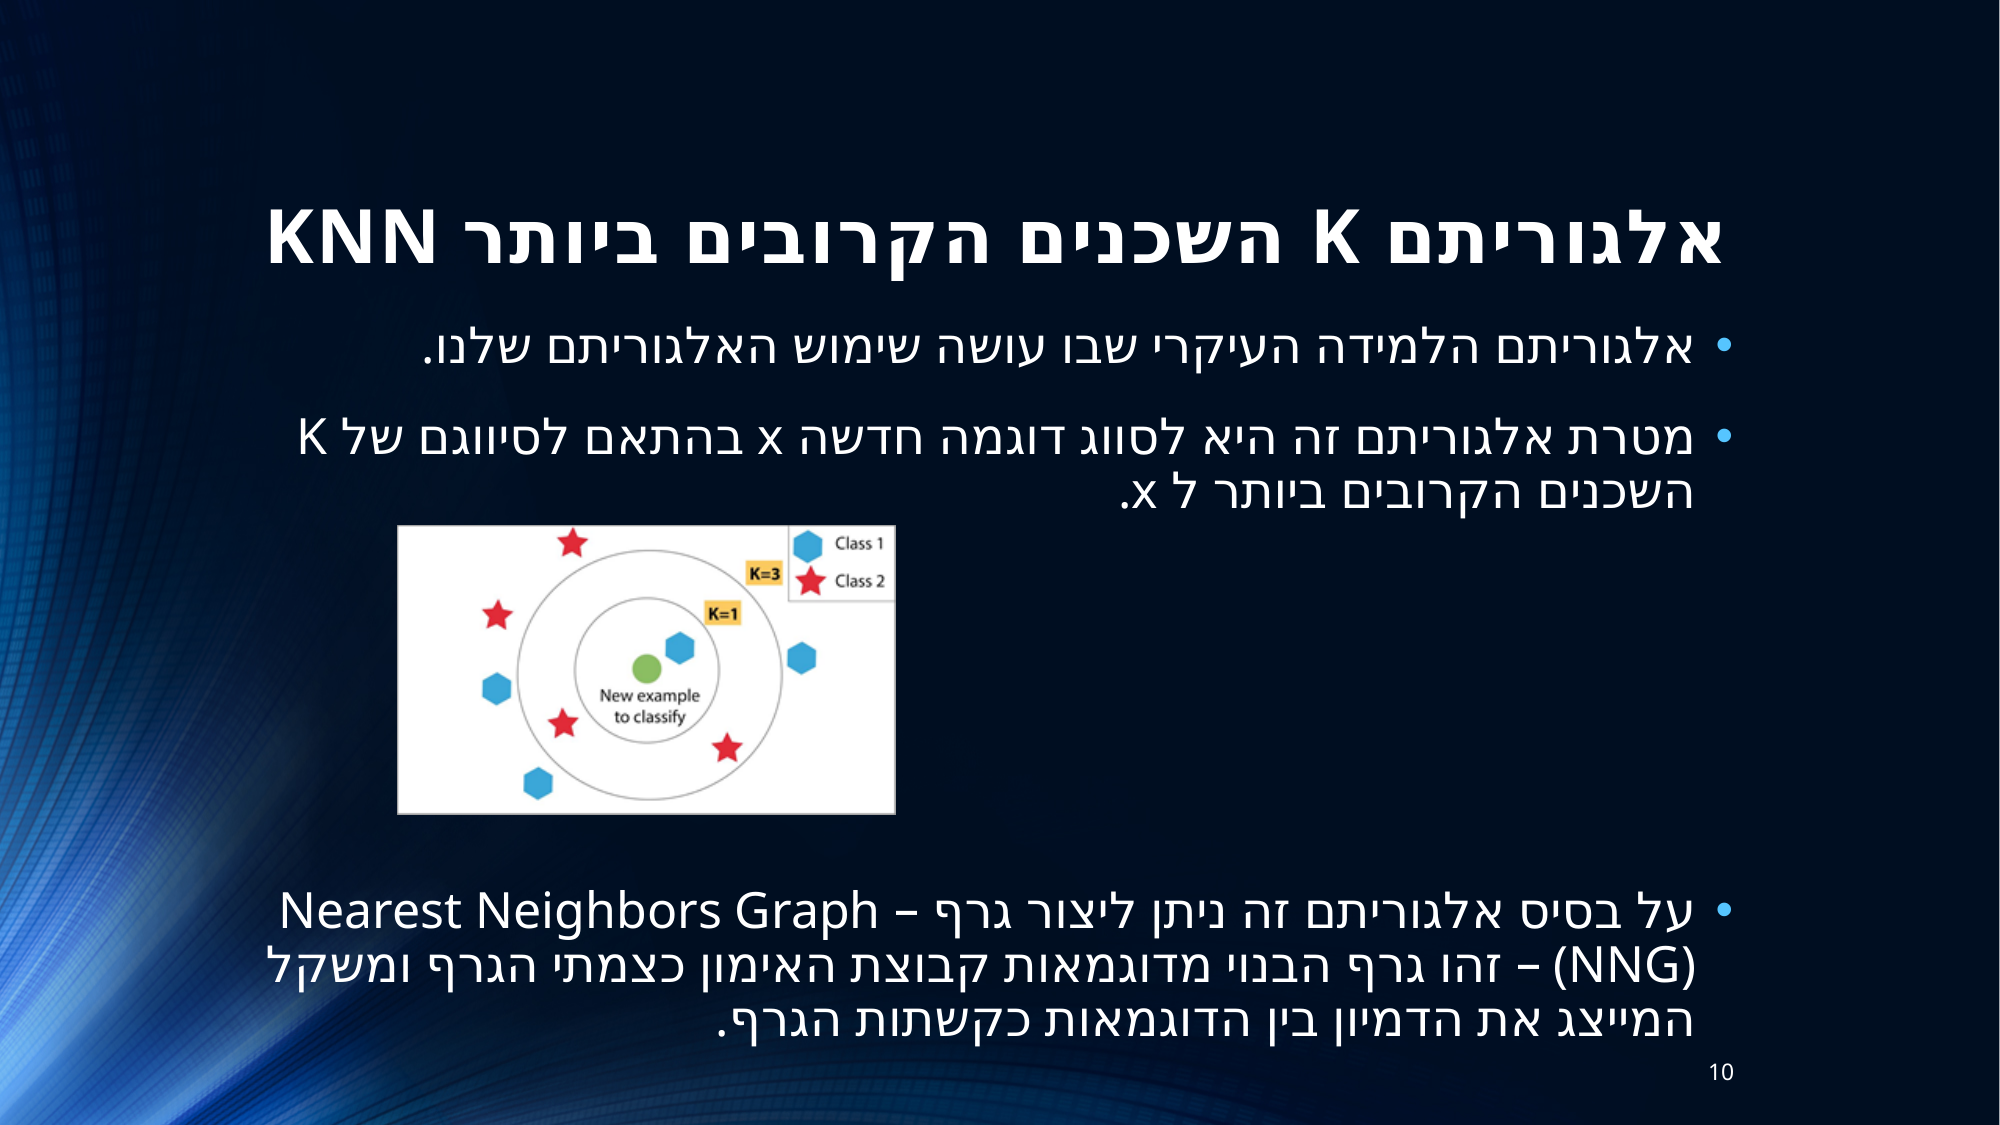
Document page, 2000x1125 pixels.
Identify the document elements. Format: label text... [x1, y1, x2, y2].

list אלגוריתם הלמידה העיקרי שבו עושה שימוש האלגוריתם שלנו. מטרת אלגוריתם זה היא לסווג דוגמה חדשה x בהתאם לסיווגם של K השכנים הקרובים ביותר ל x. על בסיס אלגוריתם זה ניתן ליצור גרף – Nearest Neighbors Graph (NNG) – זהו גרף הבנוי מדוגמאות קבוצת האימון כצמתי הגרף ומשקל המייצג את הדמיון בין הדוגמאות כקשתות הגרף. [249, 312, 1749, 1059]
title אלגוריתם K השכנים הקרובים ביותר KNN [249, 62, 1750, 288]
picture [0, 0, 2000, 1125]
slide_number 10 [1612, 1050, 1750, 1096]
